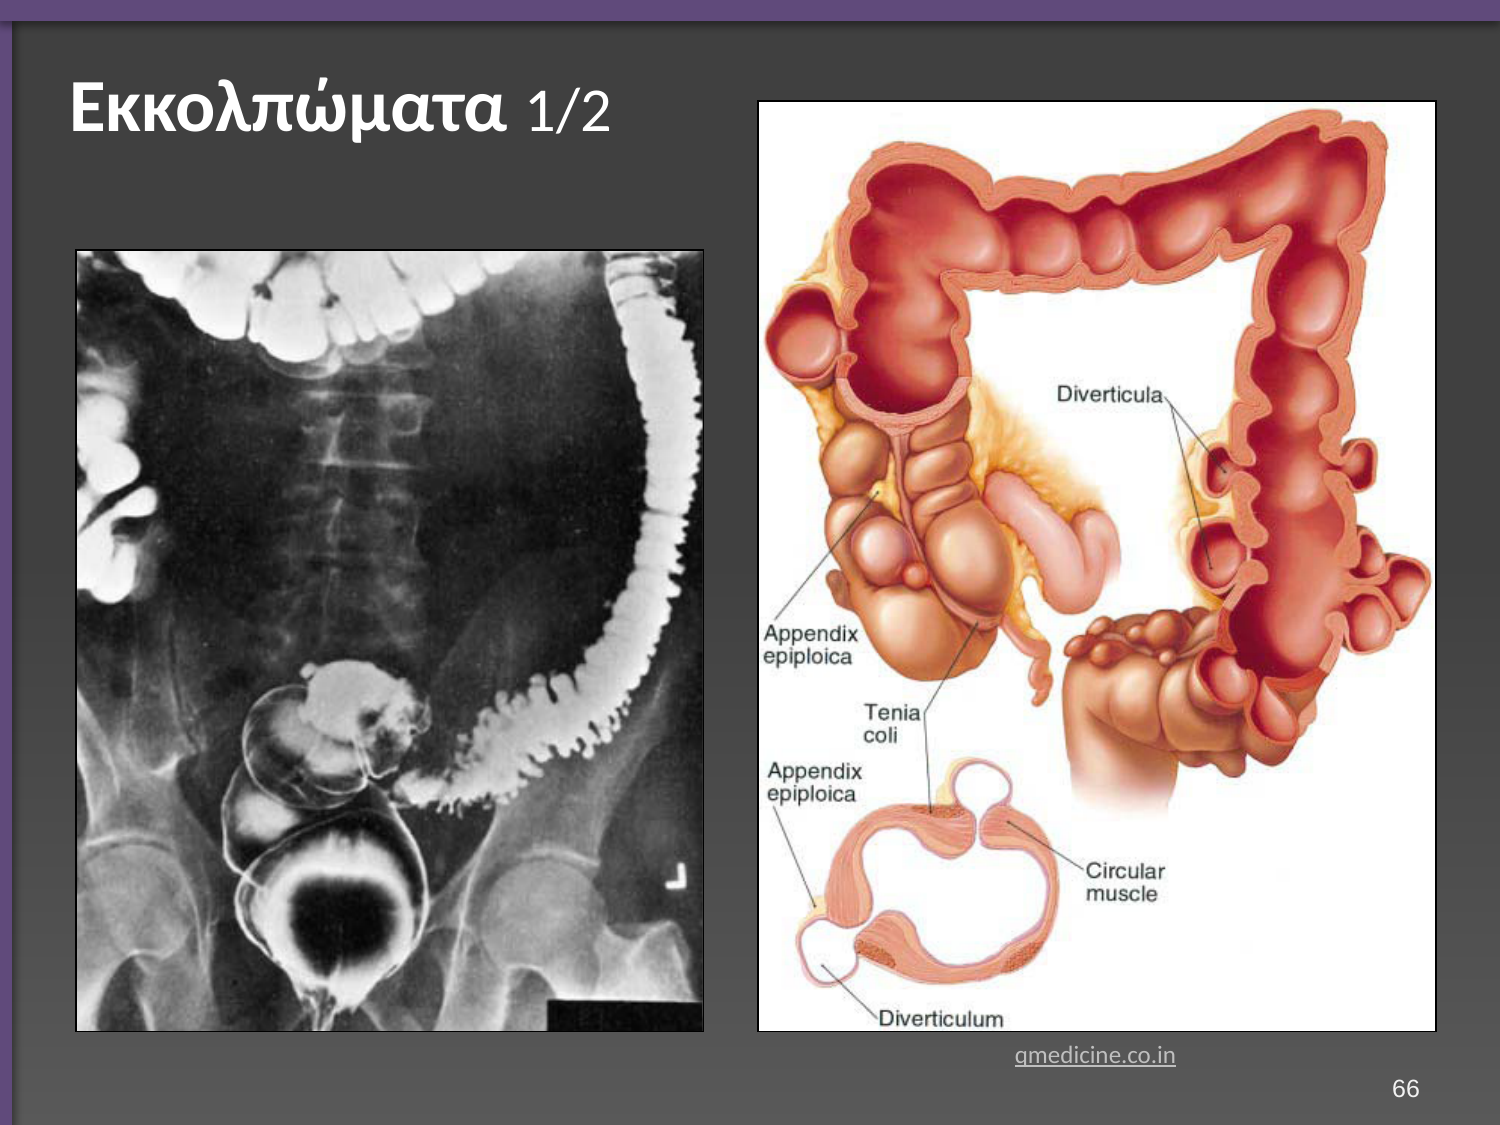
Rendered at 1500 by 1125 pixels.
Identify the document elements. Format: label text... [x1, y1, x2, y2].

title Εκκολπώματα 1/2 [10, 19, 1500, 185]
picture [76, 250, 703, 1032]
slide_number 65 [1085, 1076, 1436, 1118]
text_box qmedicine.co.in [756, 1037, 1436, 1076]
picture [758, 101, 1436, 1032]
